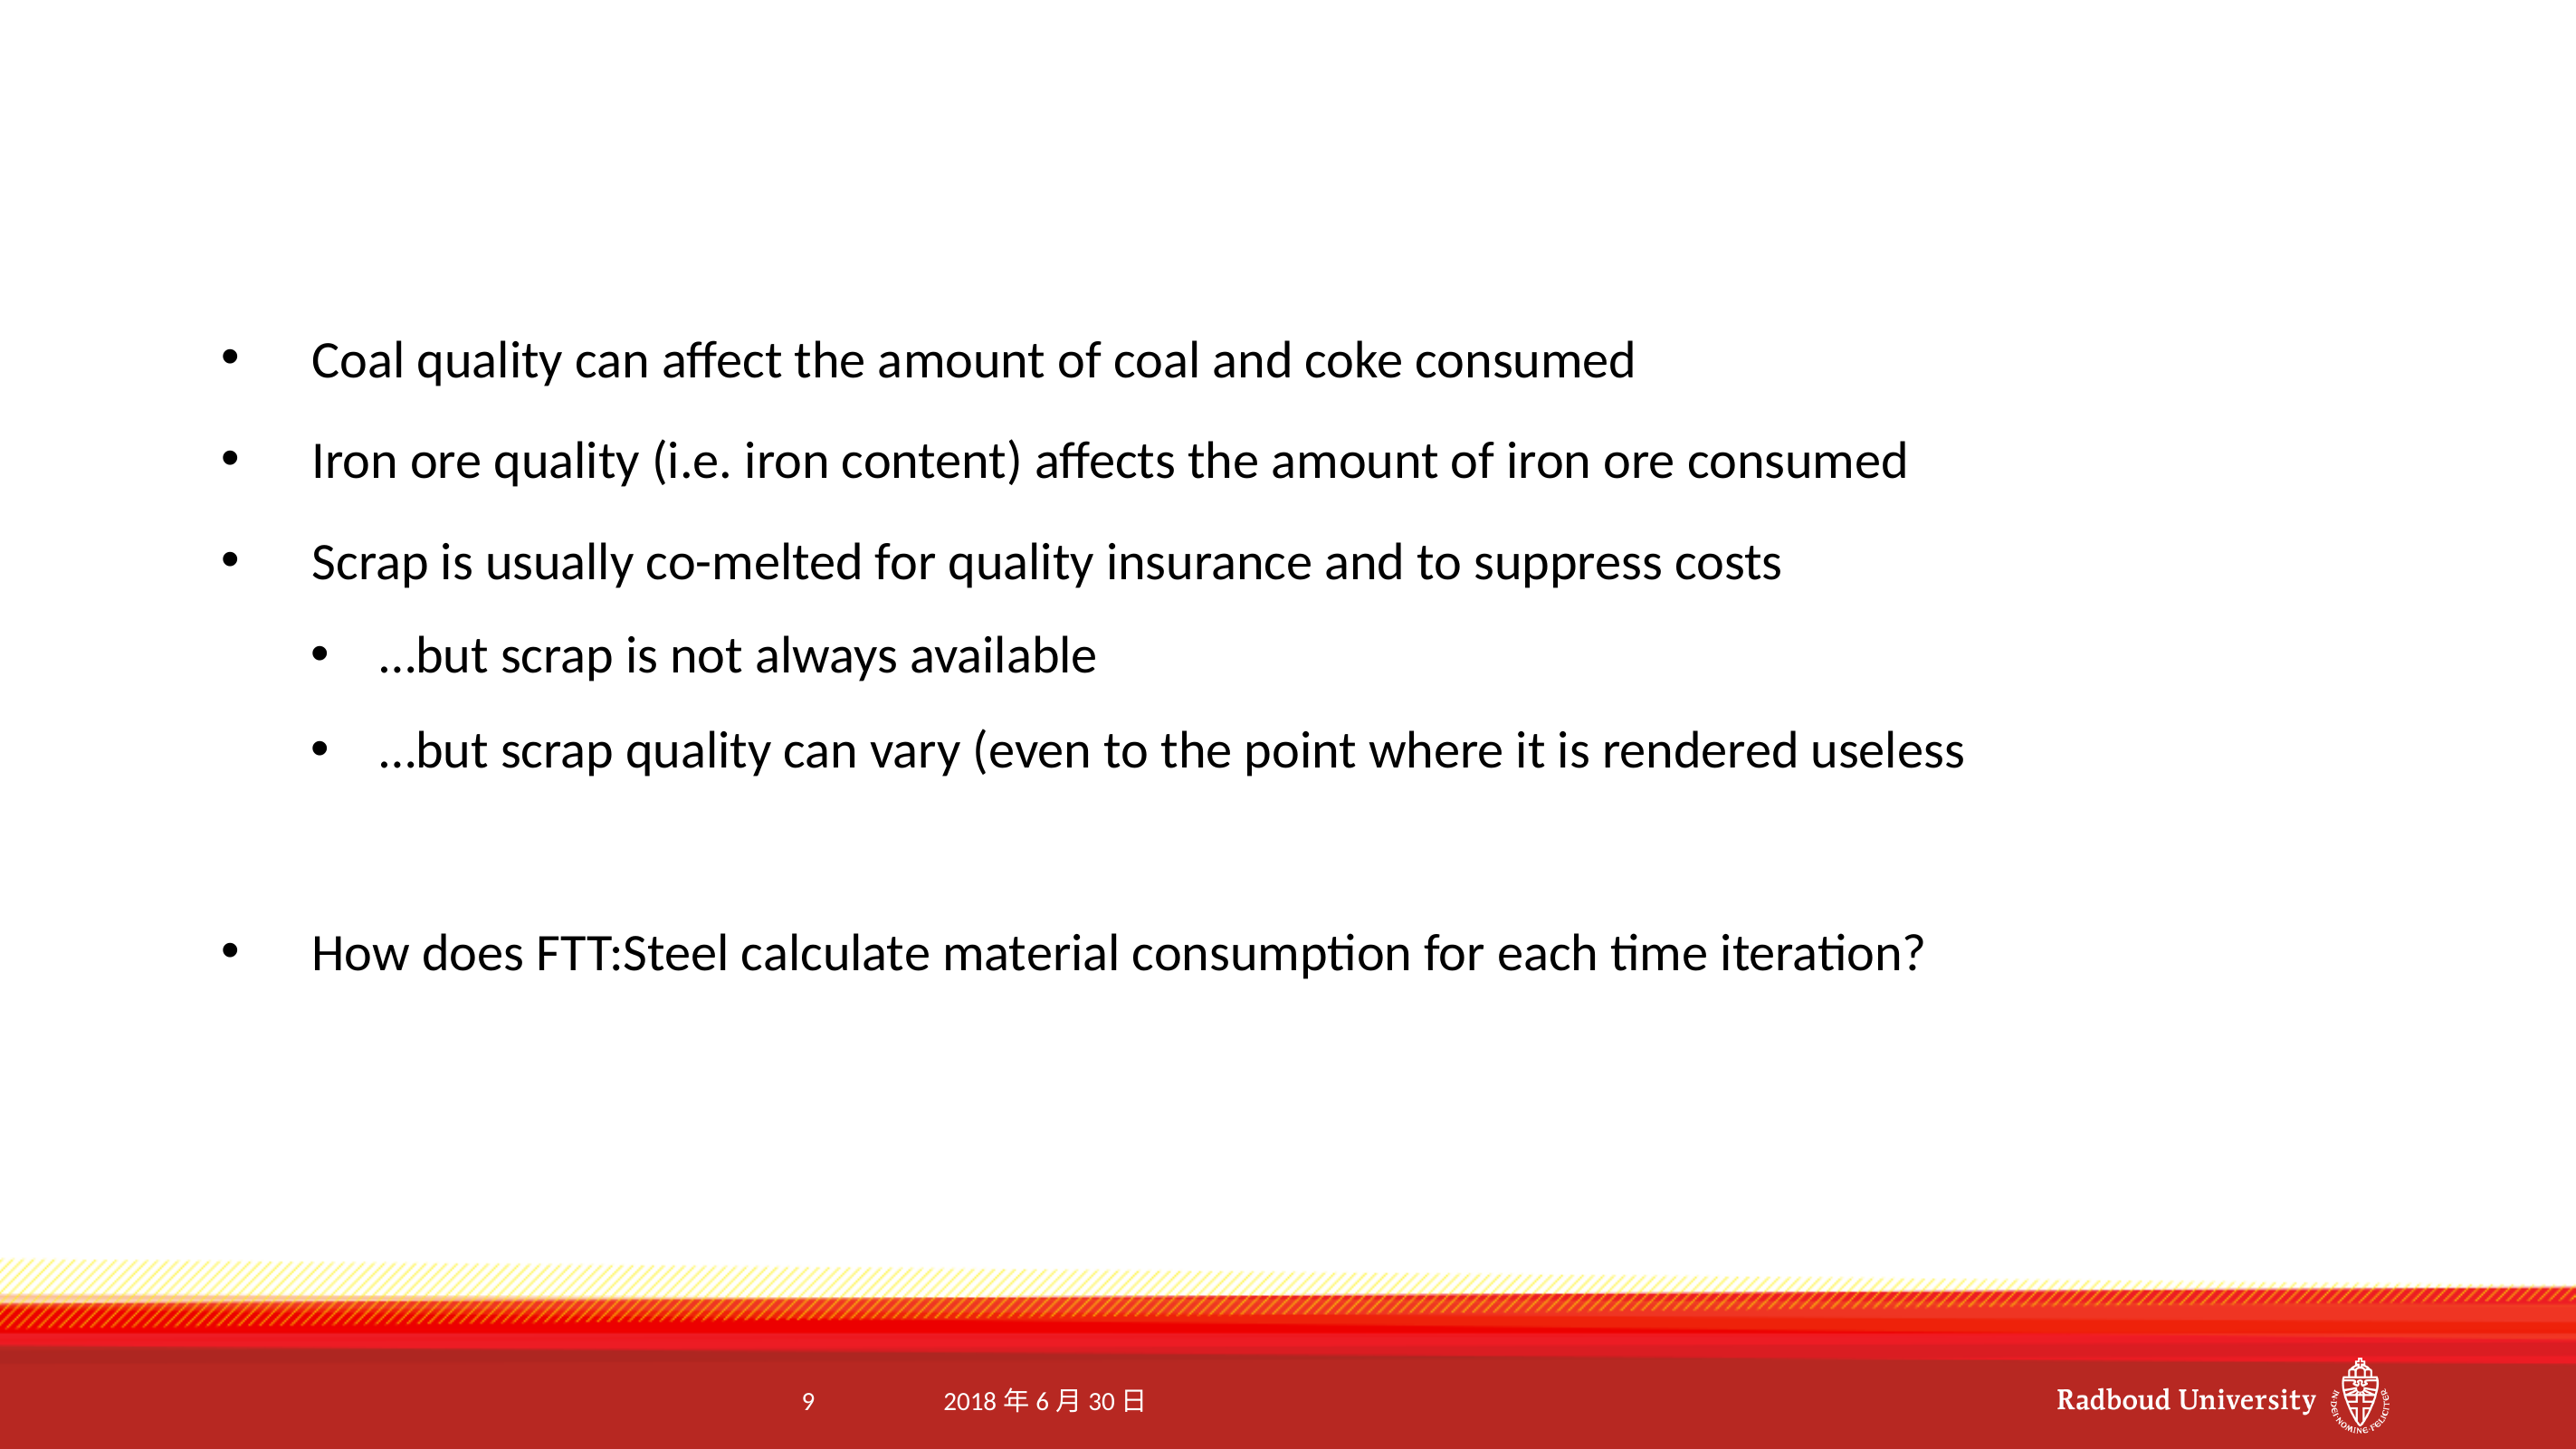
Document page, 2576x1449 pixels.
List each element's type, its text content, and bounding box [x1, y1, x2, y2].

slide_number 9 [801, 1362, 926, 1439]
footer 2018年6月30日 [943, 1362, 1445, 1439]
text_box Coal quality can affect the amount of coal and coke consumed Iron ore quality (i.e. iron content) affects the amount of iron ore consumed Scrap is usually co-melted for quality insurance and to suppress costs …but scrap is not always available …but scrap quality can vary (even to the point where it is rendered useless How does FTT:Steel calculate material consumption for each time iteration? [215, 319, 2428, 1362]
picture [0, 0, 2576, 1449]
